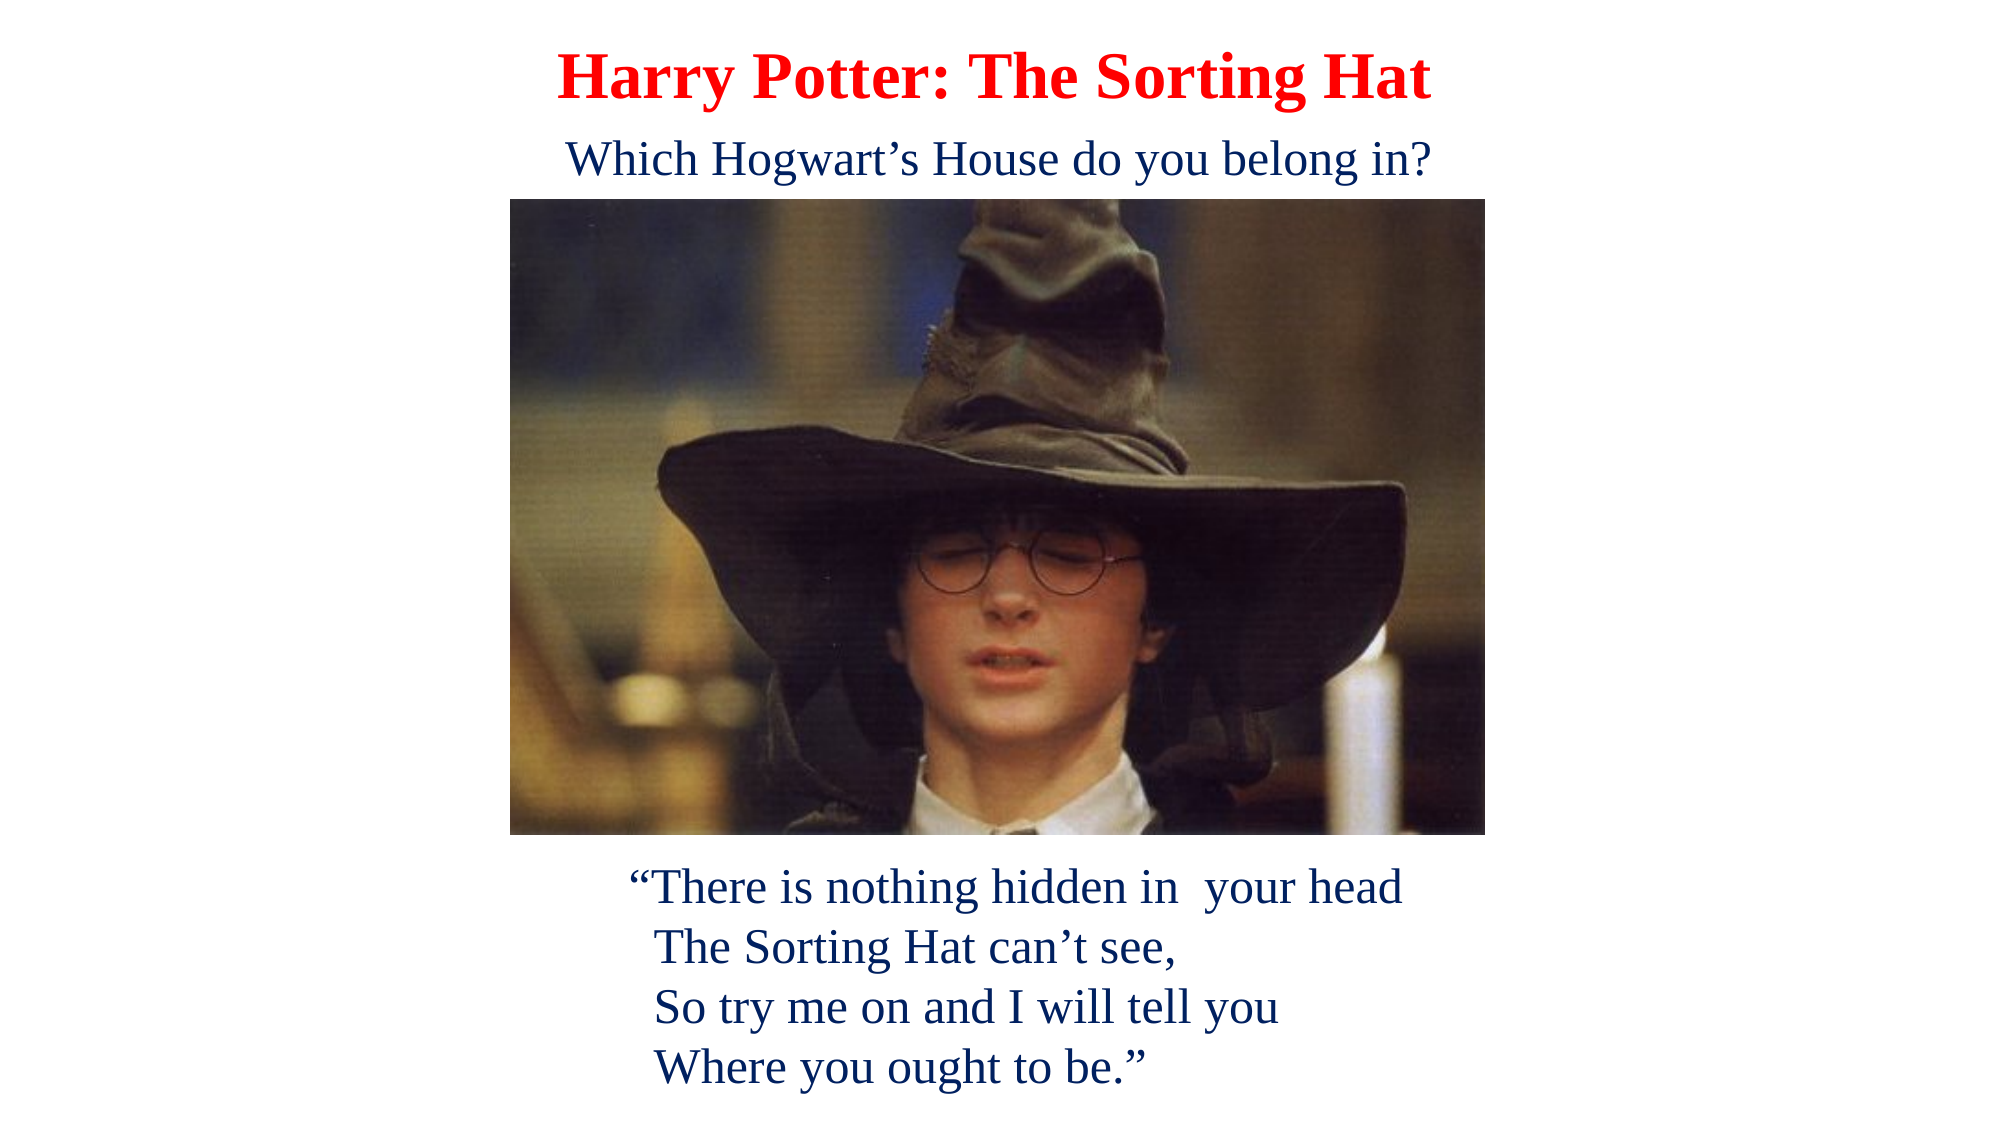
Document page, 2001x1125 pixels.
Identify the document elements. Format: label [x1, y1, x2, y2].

text_box [313, 24, 1677, 1104]
